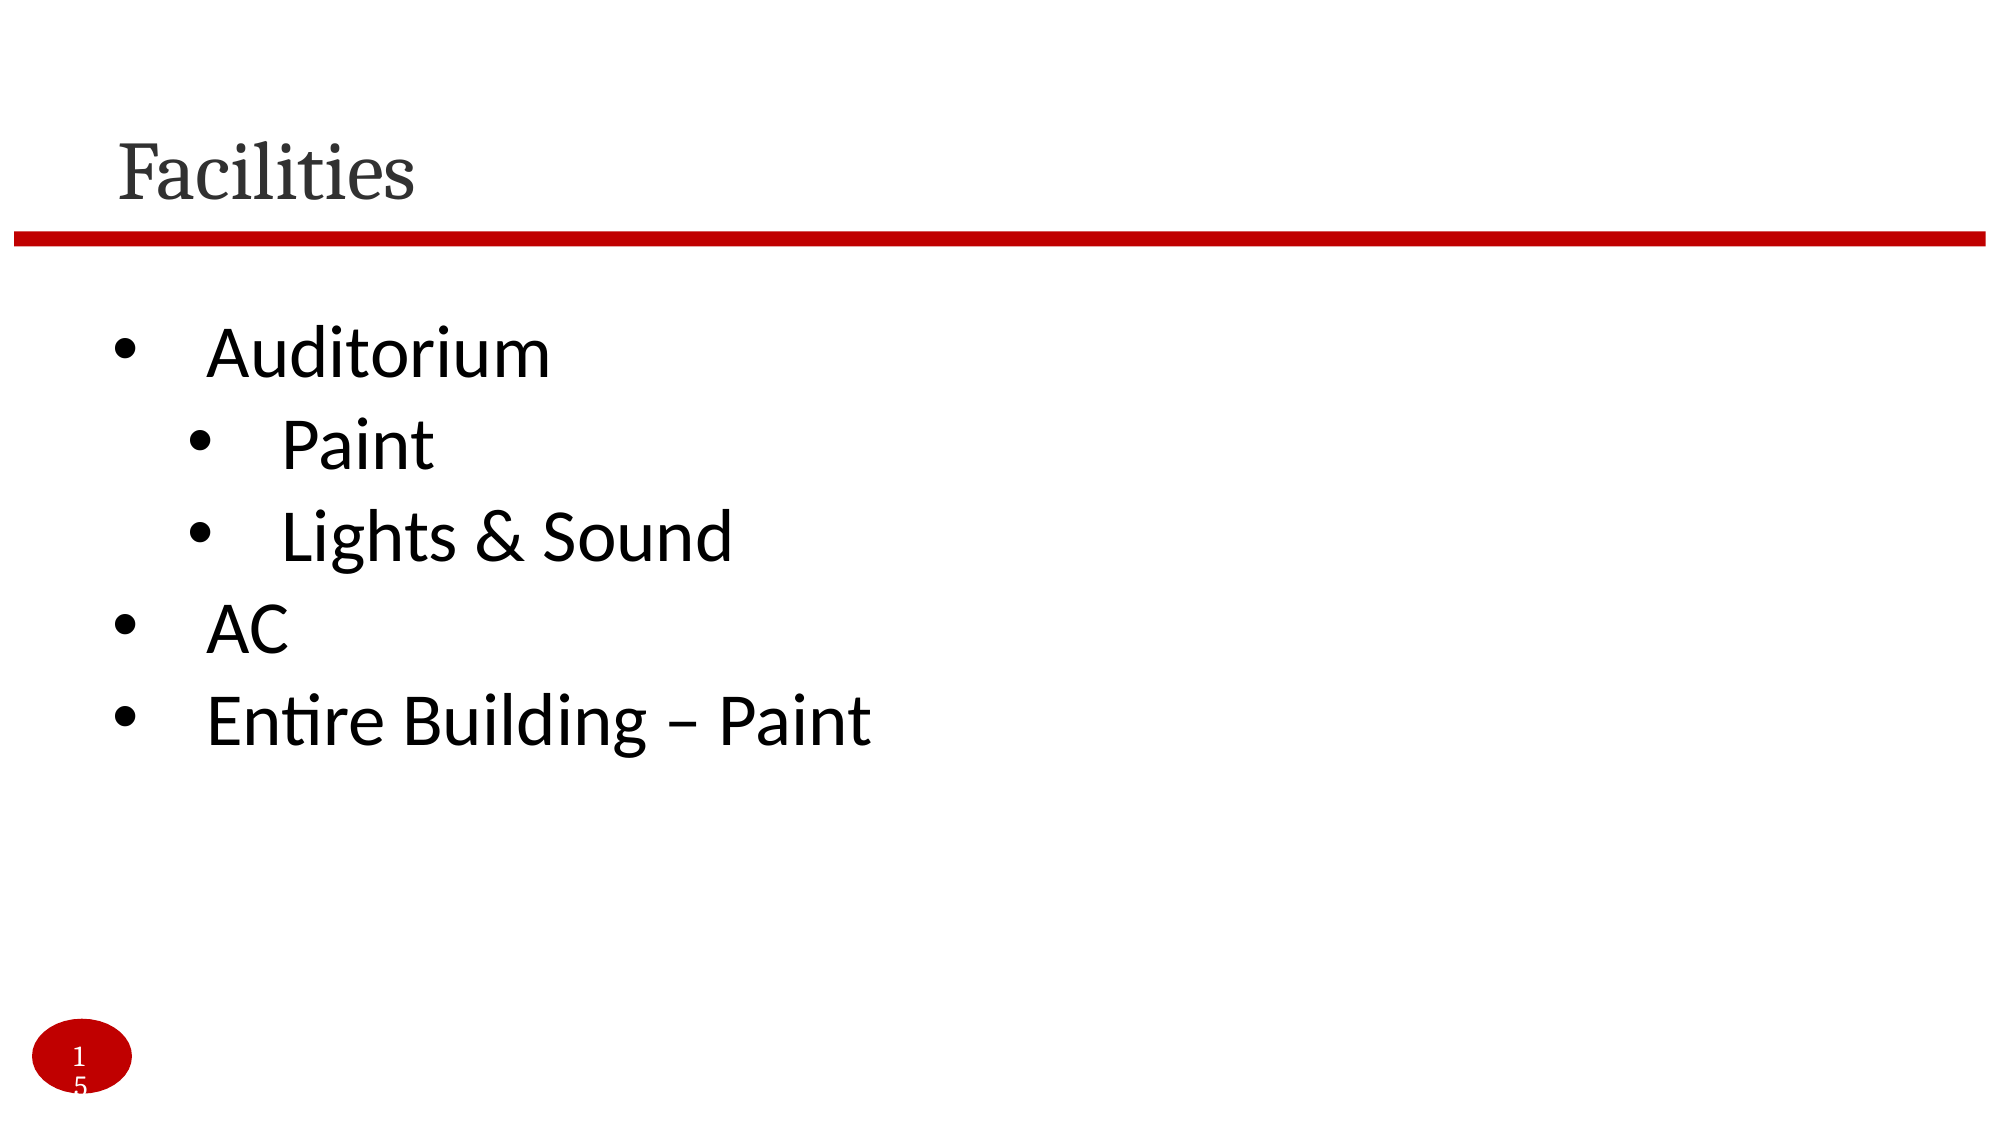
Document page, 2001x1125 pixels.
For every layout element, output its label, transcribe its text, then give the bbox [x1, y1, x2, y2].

text_box Auditorium Paint Lights & Sound AC Entire Building – Paint [110, 299, 1612, 945]
title Facilities [114, 114, 983, 299]
text_box 15 [67, 1037, 97, 1073]
